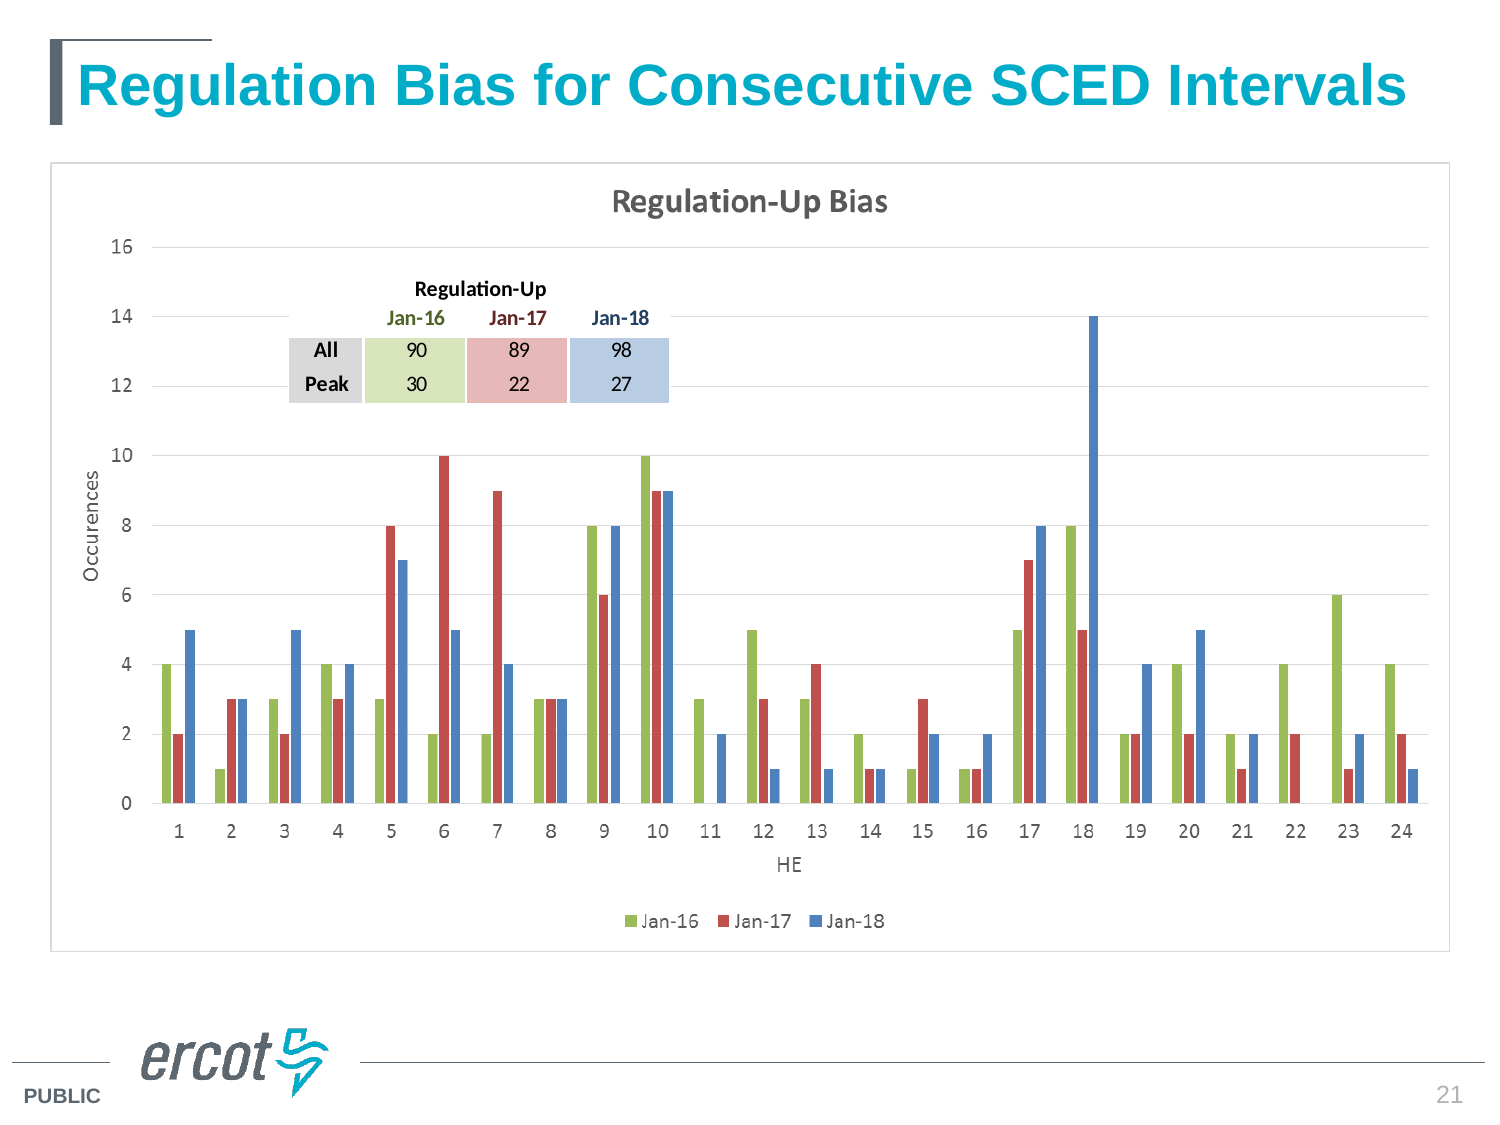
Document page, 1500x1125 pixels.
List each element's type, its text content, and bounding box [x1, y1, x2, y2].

title Regulation Bias for Consecutive SCED Intervals [62, 39, 1450, 125]
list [49, 162, 1451, 953]
picture [137, 1024, 332, 1100]
slide_number 21 [1412, 1076, 1488, 1112]
picture [287, 274, 673, 407]
